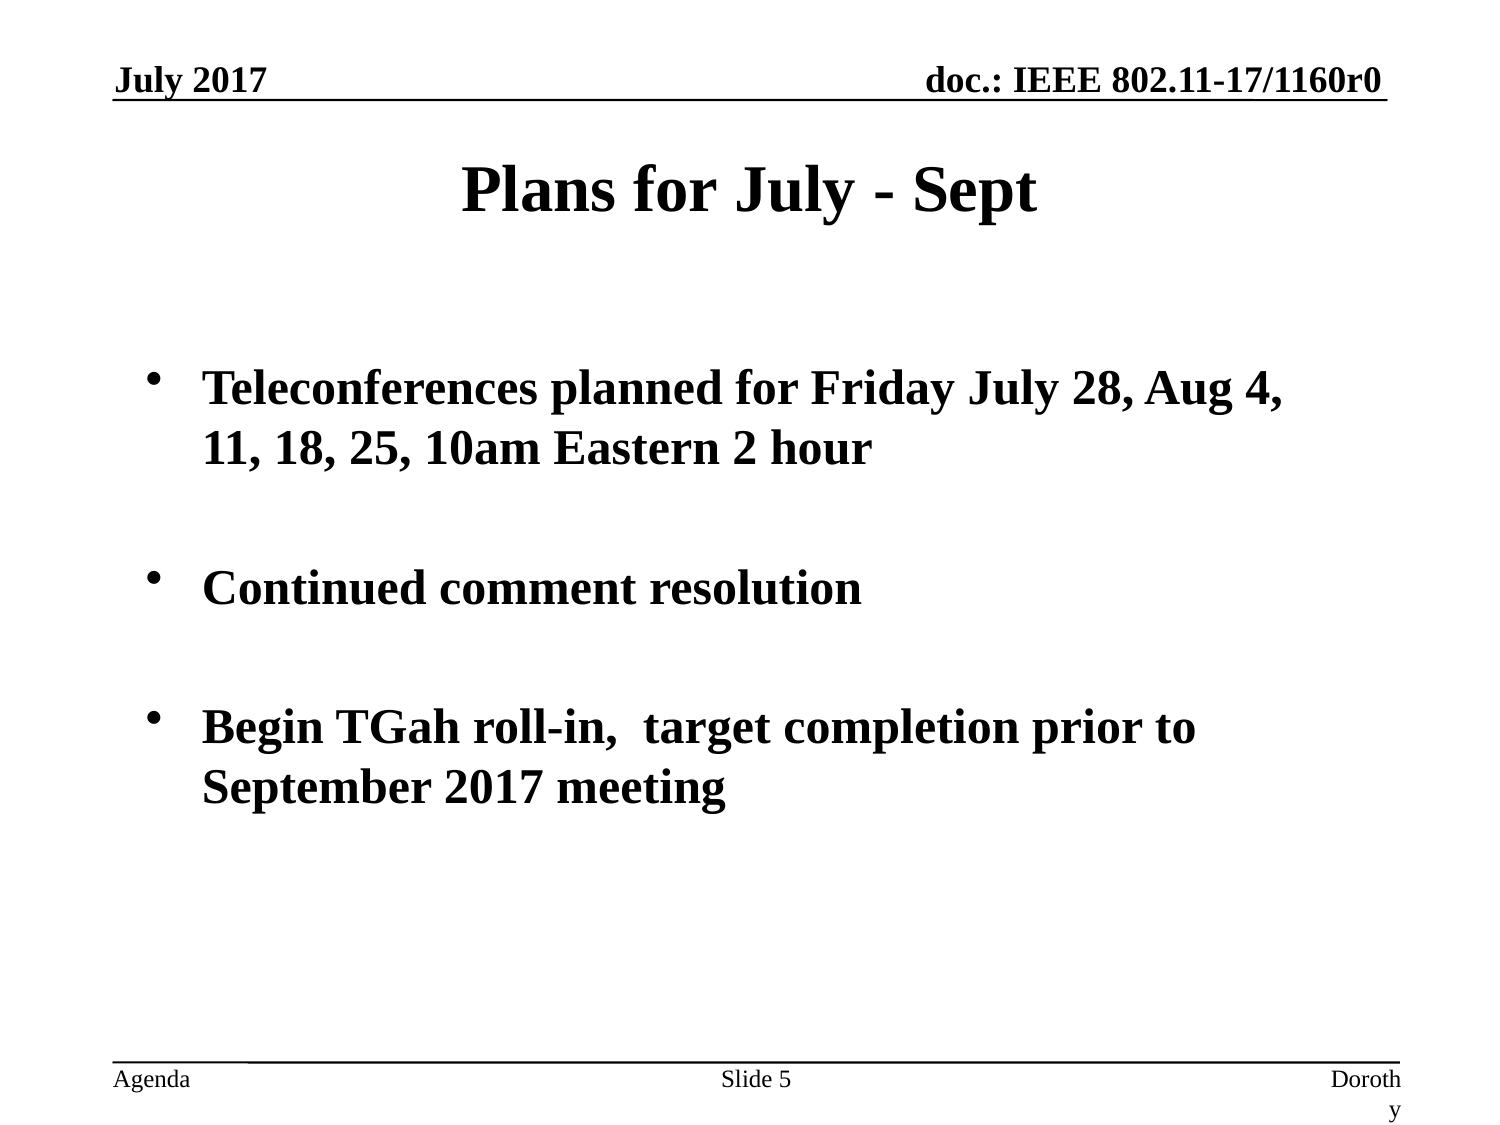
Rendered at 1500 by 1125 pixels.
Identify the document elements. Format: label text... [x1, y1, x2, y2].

title Plans for July - Sept [112, 137, 1388, 313]
slide_number Slide 5 [712, 1062, 800, 1093]
list Teleconferences planned for Friday July 28, Aug 4, 11, 18, 25, 10am Eastern 2 hour Continued comment resolution Begin TGah roll-in, target completion prior to September 2017 meeting [130, 346, 1325, 934]
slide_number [114, 54, 425, 100]
footer Dorothy Stanley, HP Enterprise [1325, 1062, 1402, 1093]
